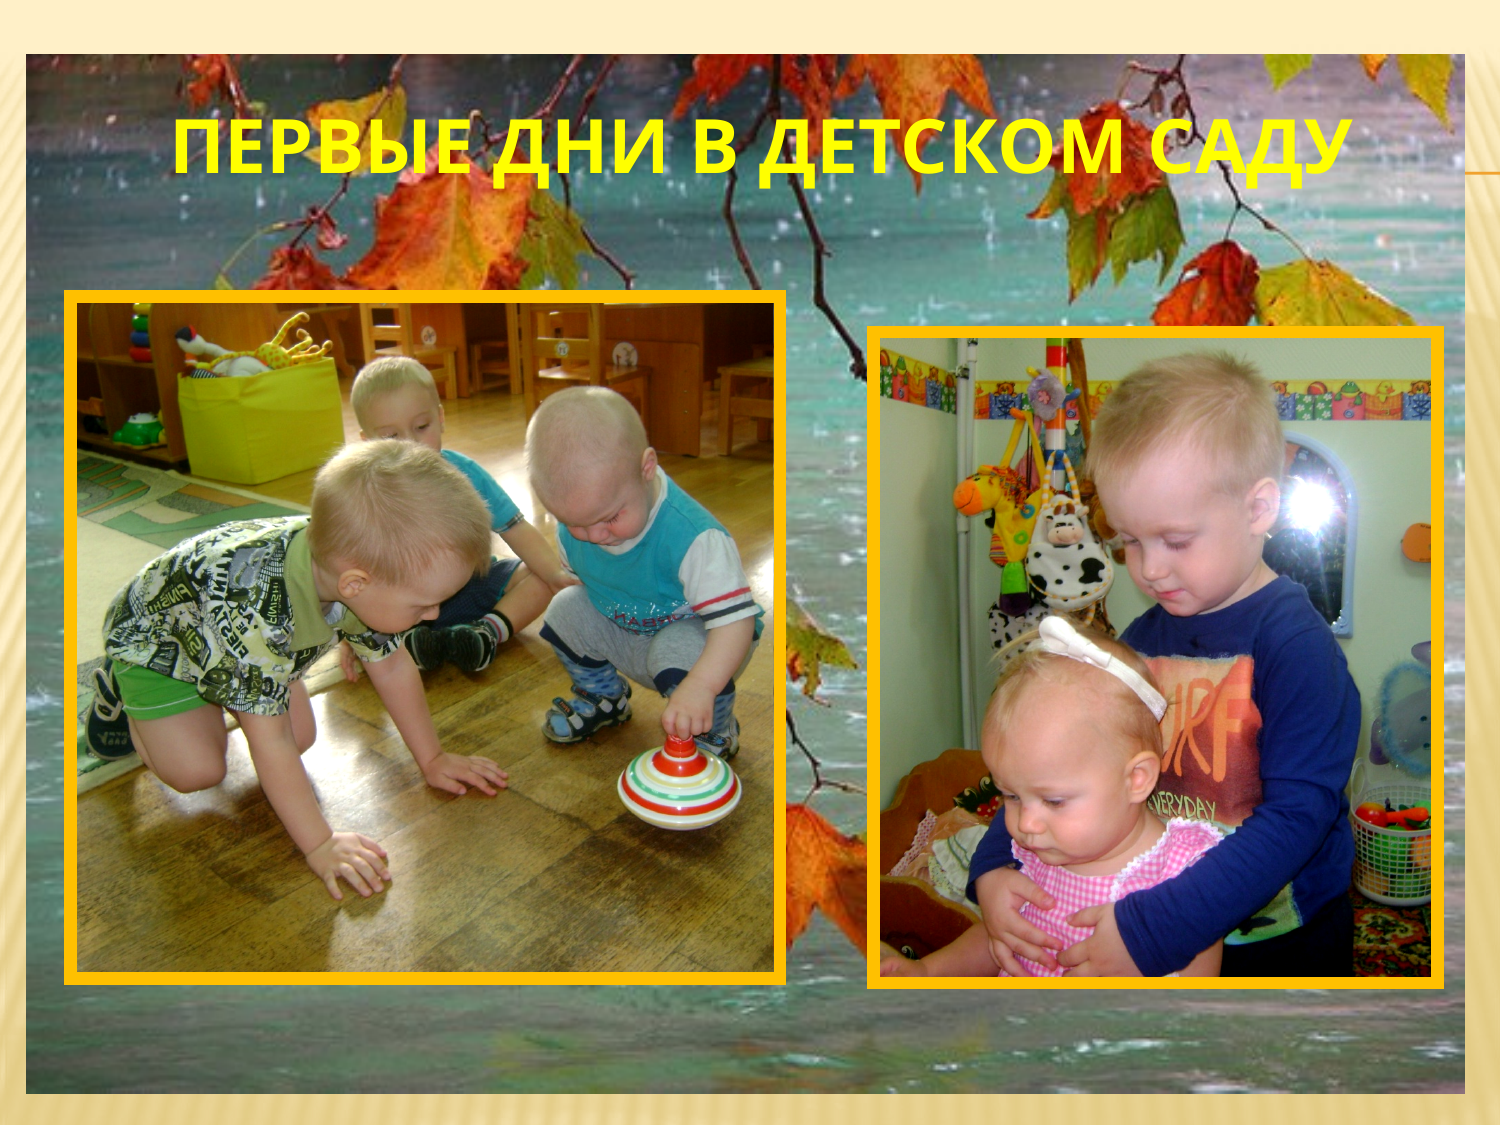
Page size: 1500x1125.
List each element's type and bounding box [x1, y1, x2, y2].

list [76, 302, 774, 973]
picture [26, 54, 1465, 1095]
